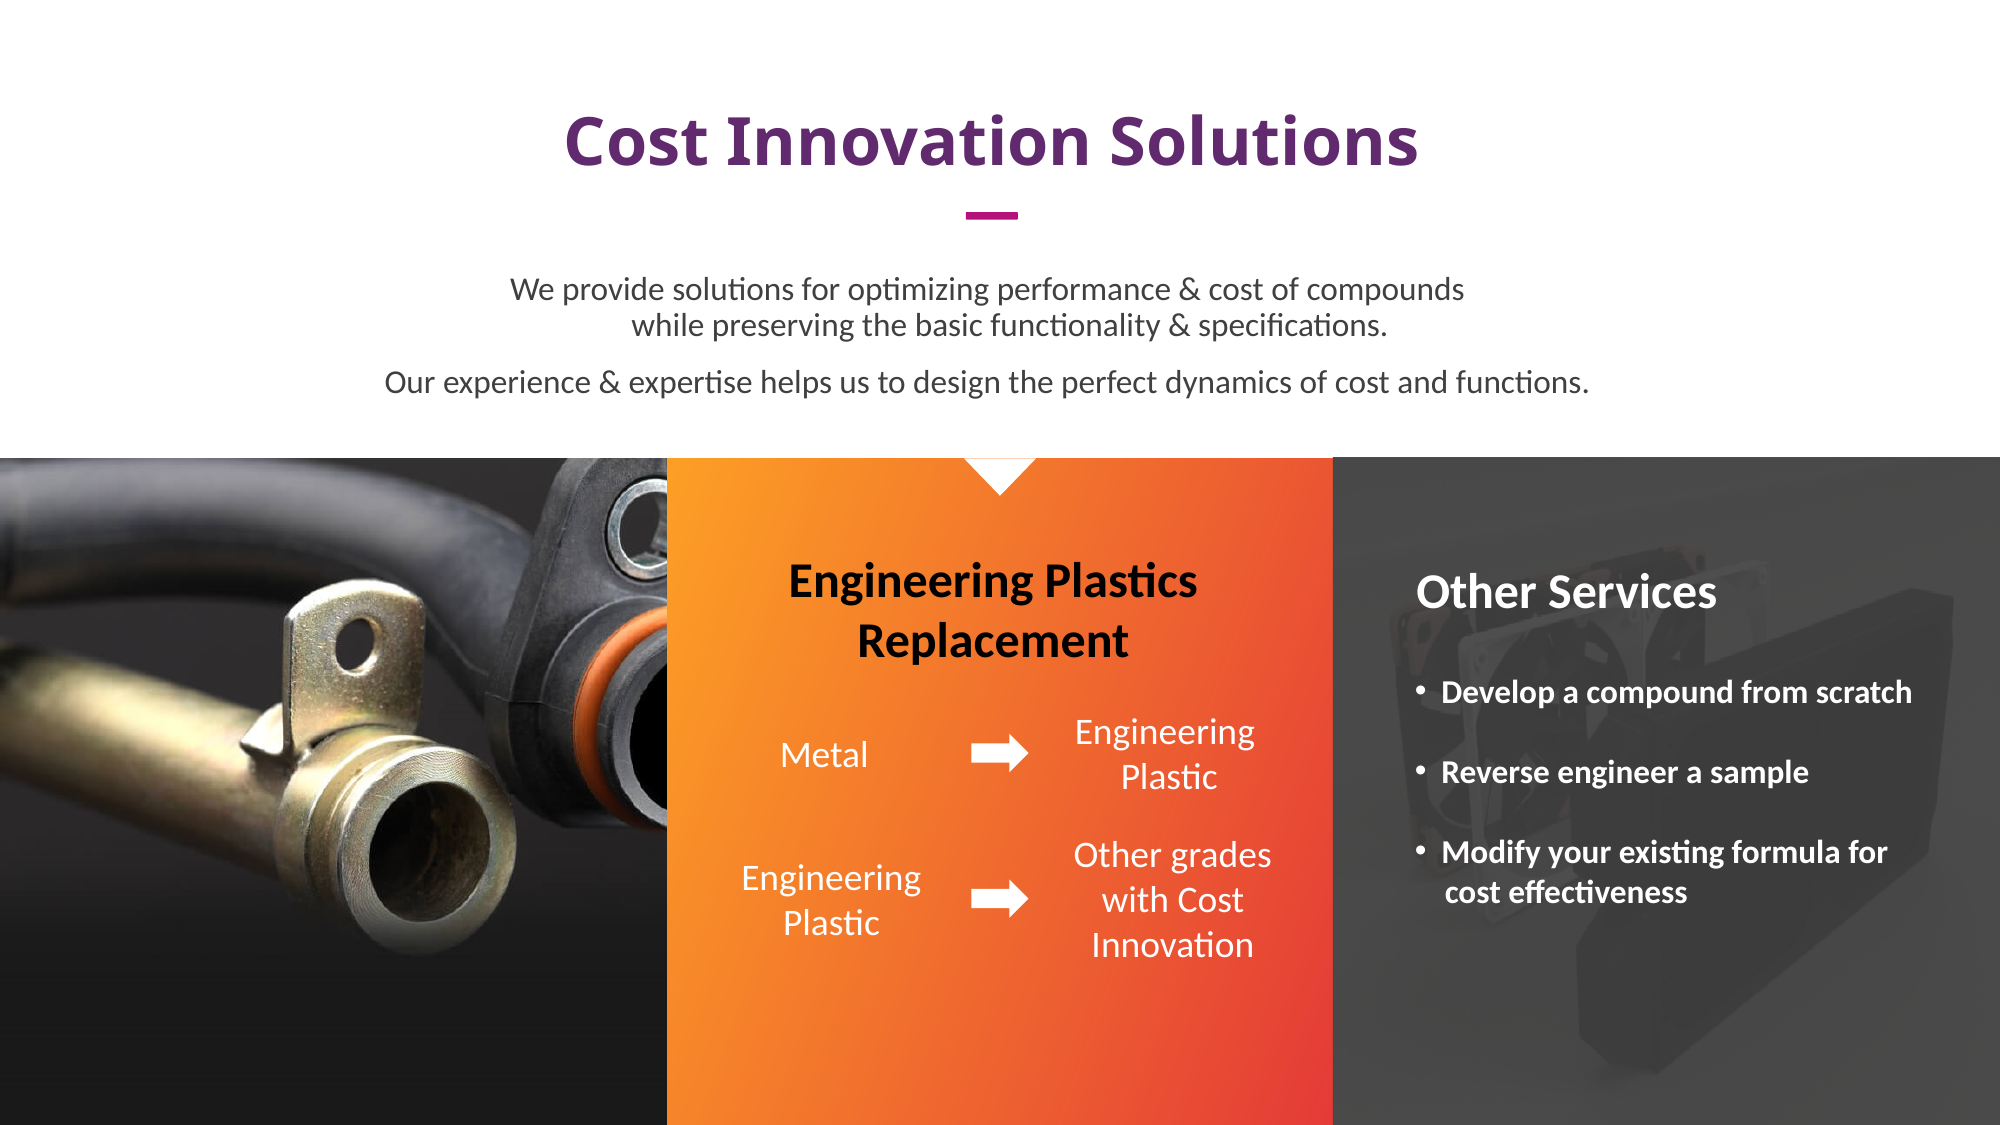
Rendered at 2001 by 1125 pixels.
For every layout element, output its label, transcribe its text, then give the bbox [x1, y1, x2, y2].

text_box [970, 876, 1031, 921]
picture [0, 458, 667, 1125]
text_box Metal [738, 722, 910, 783]
text_box Develop a compound from scratch Reverse engineer a sample Modify your existing formula for cost effectiveness [1400, 662, 1935, 918]
text_box [970, 731, 1031, 775]
text_box Other Services [1401, 551, 1935, 627]
text_box Cost Innovation Solutions [424, 91, 1560, 186]
text_box [1332, 456, 2000, 1125]
text_box Other grades with Cost Innovation [1050, 822, 1296, 973]
text_box Engineering Plastic [722, 845, 940, 951]
text_box [666, 457, 1332, 1125]
text_box We provide solutions for optimizing performance & cost of compounds while preserving the basic functionality & specifications. Our experience & expertise helps us to design the perfect dynamics of cost and functions. [166, 264, 1818, 387]
text_box Engineering Plastics Replacement [707, 539, 1280, 675]
text_box [961, 457, 1039, 498]
text_box Engineering Plastic [1051, 699, 1288, 805]
text_box [964, 210, 1019, 221]
